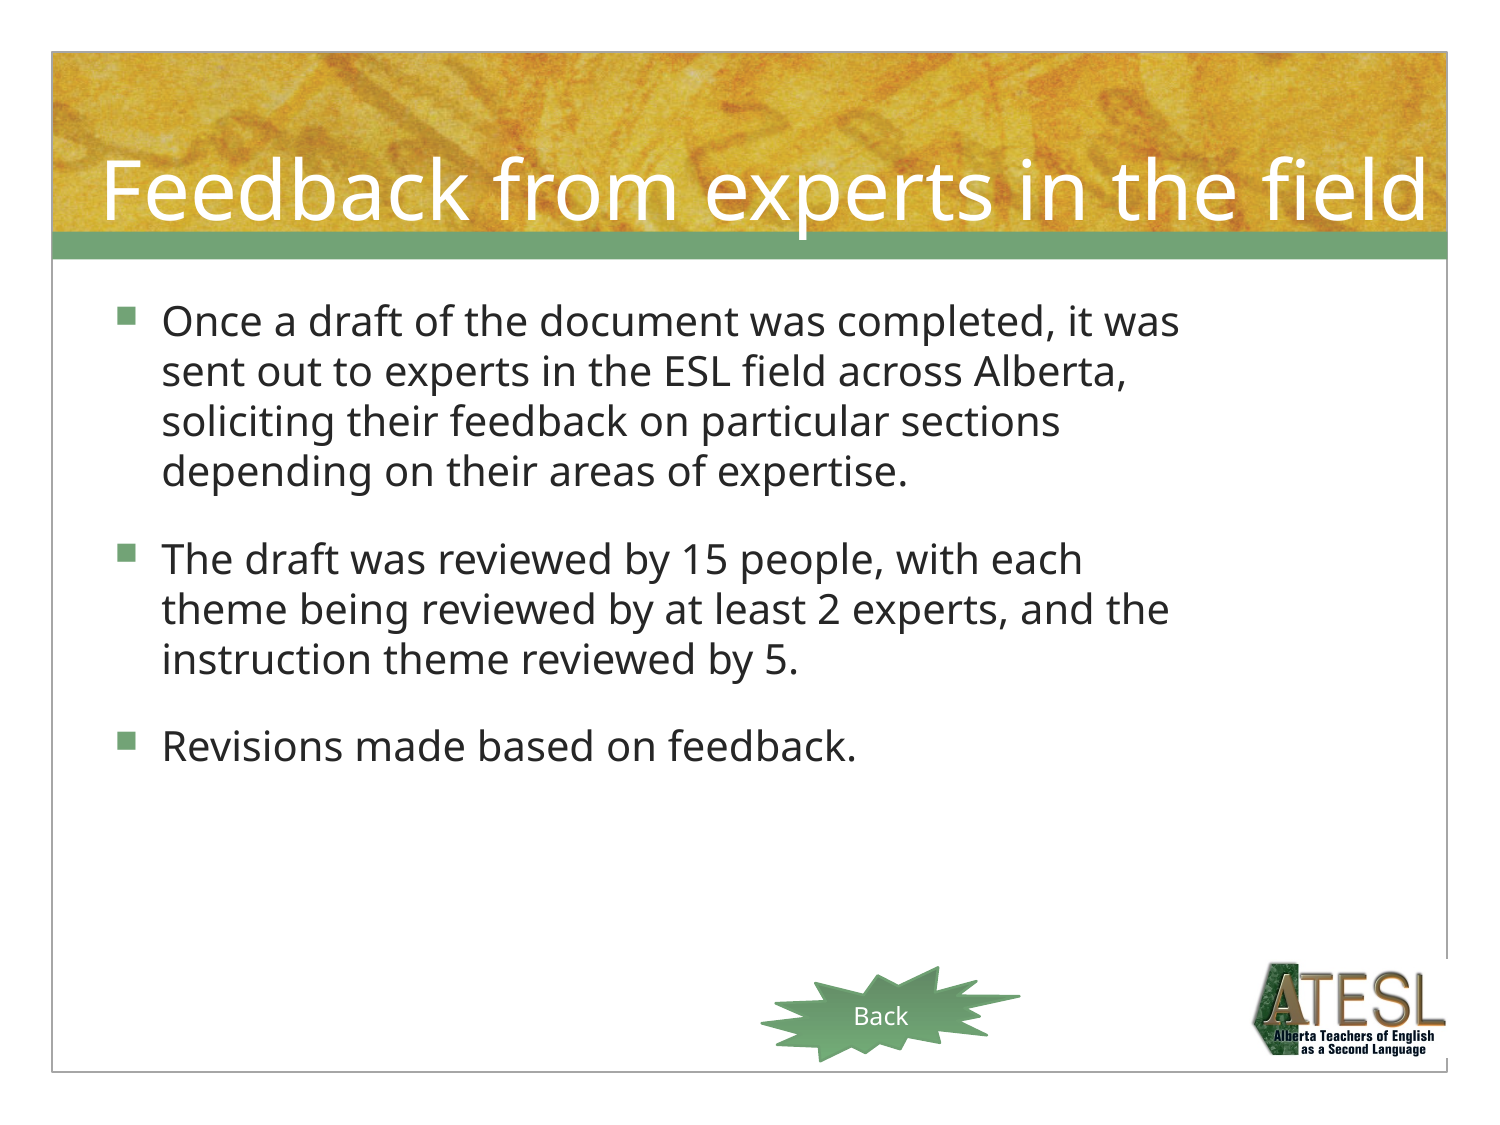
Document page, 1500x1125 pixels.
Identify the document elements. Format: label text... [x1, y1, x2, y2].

picture [1249, 959, 1448, 1058]
title Feedback from experts in the field [71, 52, 1448, 238]
text_box Back [760, 966, 1021, 1063]
list Once a draft of the document was completed, it was sent out to experts in the ESL field across Alberta, soliciting their feedback on particular sections depending on their areas of expertise. The draft was reviewed by 15 people, with each theme being reviewed by at least 2 experts, and the instruction theme reviewed by 5. Revisions made based on feedback. [99, 287, 1219, 968]
